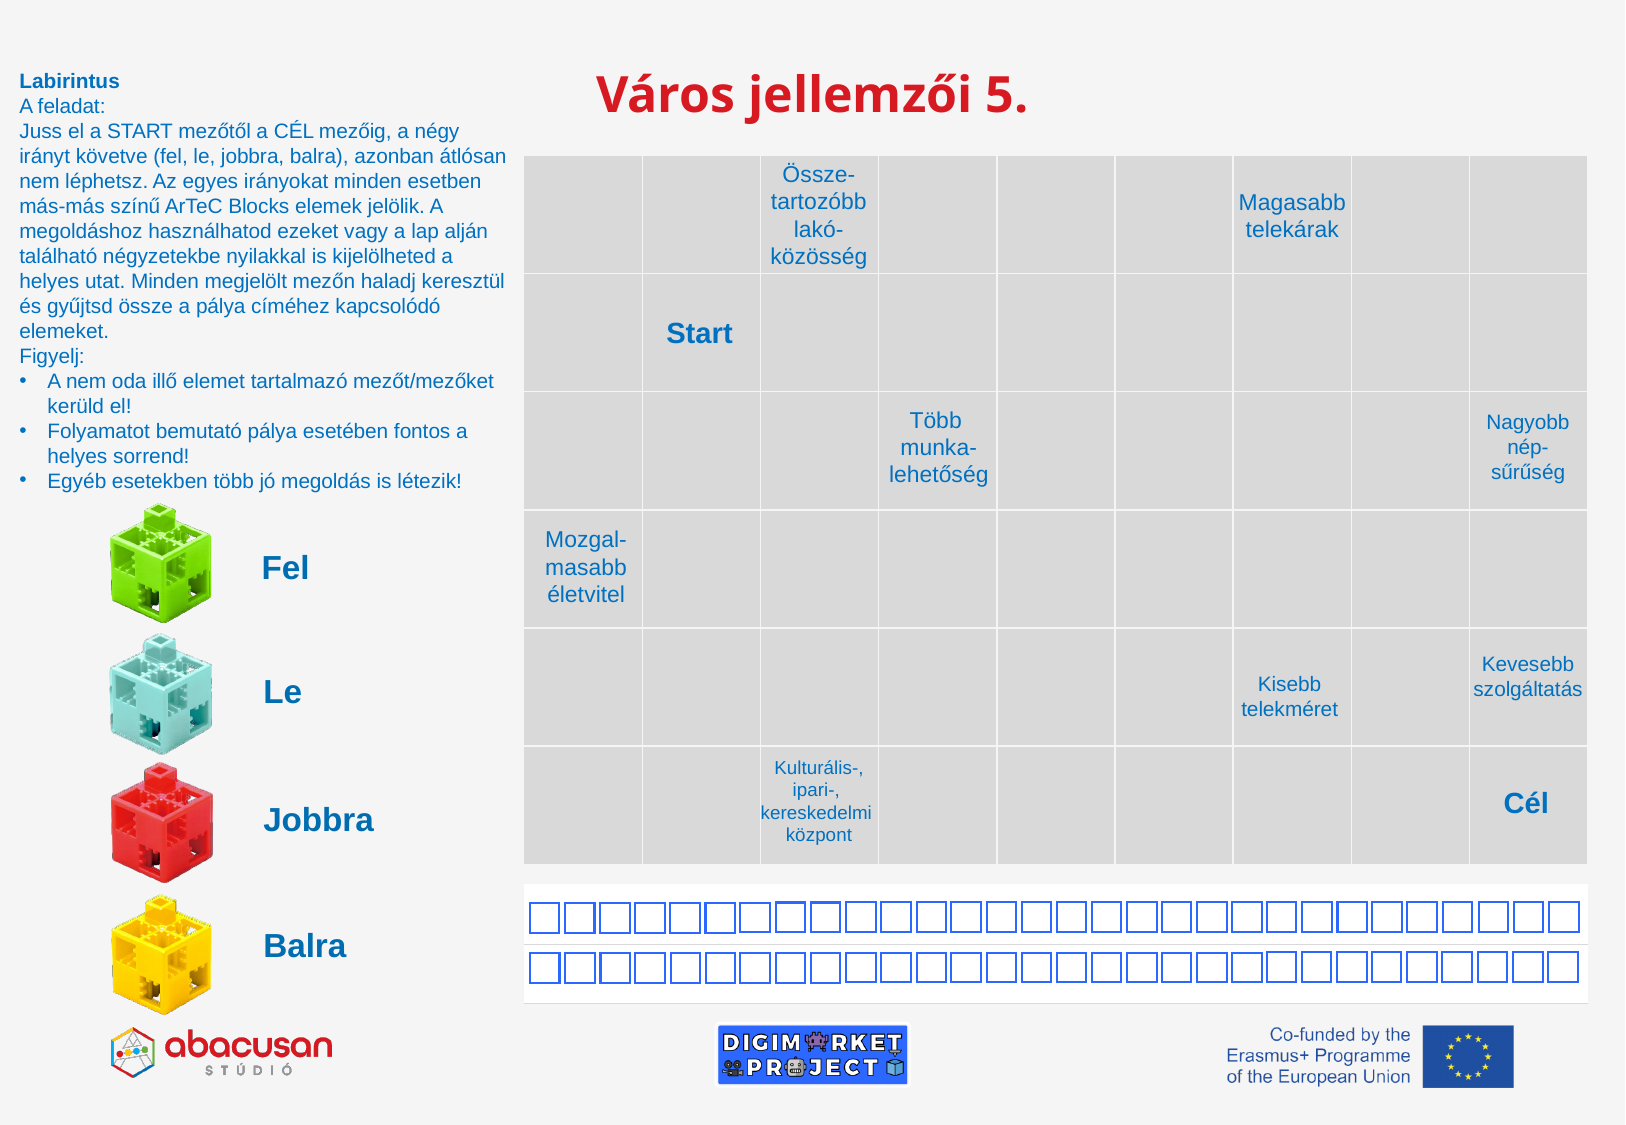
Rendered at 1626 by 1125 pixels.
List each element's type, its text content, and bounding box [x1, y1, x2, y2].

table_cell [761, 629, 878, 745]
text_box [846, 902, 947, 932]
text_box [635, 903, 736, 933]
table_cell [879, 495, 996, 509]
picture [1227, 1025, 1514, 1088]
table_cell [761, 853, 878, 864]
text_box Fel [246, 539, 363, 594]
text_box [1056, 902, 1262, 932]
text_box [530, 953, 631, 983]
text_box Kulturális-, ipari-, kereskedelmi központ [737, 748, 900, 853]
table_header [1234, 250, 1351, 273]
table_cell [998, 274, 1114, 391]
table_header [530, 156, 642, 273]
table_cell [1234, 274, 1351, 391]
table_header [1116, 156, 1232, 273]
text_box Le [248, 662, 364, 718]
picture [111, 894, 212, 1016]
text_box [740, 902, 841, 933]
table_cell [879, 511, 996, 627]
table_header [643, 156, 737, 273]
text_box Jobbra [248, 790, 425, 846]
picture [109, 633, 212, 755]
table_cell [1234, 747, 1351, 864]
table_header [1470, 156, 1587, 273]
text_box Balra [248, 916, 425, 972]
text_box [1372, 902, 1473, 932]
table_cell [1352, 629, 1469, 745]
text_box Start [651, 307, 749, 358]
table_cell [643, 511, 760, 627]
table_cell [1352, 747, 1469, 864]
table_cell [524, 511, 642, 517]
table_cell [525, 945, 1587, 1003]
table_cell [643, 747, 760, 864]
table_cell [1234, 728, 1351, 745]
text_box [1478, 902, 1579, 932]
table_cell [998, 629, 1114, 745]
table_cell [998, 392, 1114, 509]
table_cell [1116, 274, 1232, 391]
text_box Össze- tartozóbb lakó- közösség [737, 152, 900, 277]
picture [111, 762, 213, 883]
table_header [1234, 156, 1351, 179]
table_cell [879, 747, 996, 864]
table_cell [524, 629, 642, 745]
text_box Nagyobb nép- sűrűség [1446, 401, 1610, 492]
picture [111, 1027, 332, 1078]
table_cell [524, 747, 642, 864]
table_cell [1234, 392, 1351, 509]
table_cell [1352, 274, 1469, 391]
table_cell [1470, 274, 1587, 391]
table_cell [1234, 629, 1351, 662]
table_cell [1470, 392, 1587, 401]
text_box Kevesebb szolgáltatás [1446, 643, 1610, 708]
table_header [998, 156, 1114, 273]
table_cell [879, 274, 996, 391]
table_header [900, 156, 996, 273]
table_cell [524, 392, 642, 509]
text_box Több munka- lehetőség [852, 397, 1026, 495]
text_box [1477, 952, 1578, 982]
table_cell [643, 392, 760, 509]
text_box Cél [1488, 777, 1568, 827]
table_cell [1470, 747, 1587, 864]
table_cell [879, 392, 996, 397]
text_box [635, 953, 736, 983]
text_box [1266, 902, 1367, 932]
table_cell [1234, 511, 1351, 627]
table_cell [1352, 511, 1469, 627]
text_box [740, 952, 1262, 983]
table_cell [1470, 492, 1587, 509]
table_cell [524, 615, 642, 627]
title Város jellemzői 5. [111, 59, 1514, 133]
table_cell [998, 511, 1114, 627]
table_cell [761, 277, 878, 391]
table_cell [761, 392, 878, 509]
table_cell [643, 274, 760, 391]
table_cell [761, 511, 878, 627]
text_box Labirintus A feladat: Juss el a START mezőtől a CÉL mezőig, a négy irányt követve (fel, le, jobbra, balra), azonban átlósan nem léphetsz. Az egyes irányokat minden esetben más-más színű ArTeC Blocks elemek jelölik. A megoldáshoz használhatod ezeket vagy a lap alján található négyzetekbe nyilakkal is kijelölheted a helyes utat. Minden megjelölt mezőn haladj keresztül és gyűjtsd össze a pálya címéhez kapcsolódó elemeket. Figyelj: A nem oda illő elemet tartalmazó mezőt/mezőket kerüld el! Folyamatot bemutató pálya esetében fontos a helyes sorrend! Egyéb esetekben több jó megoldás is létezik! [4, 60, 530, 500]
text_box Kisebb telekméret [1208, 662, 1371, 728]
table_cell [1470, 511, 1587, 627]
text_box Magasabb telekárak [1211, 179, 1374, 250]
table_cell [1116, 747, 1232, 864]
table_cell [643, 629, 760, 745]
table_cell [1470, 708, 1587, 745]
picture [110, 503, 212, 623]
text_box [529, 903, 630, 933]
table_cell [879, 629, 996, 745]
table_cell [1352, 392, 1469, 509]
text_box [951, 902, 1052, 932]
table_cell [1116, 629, 1232, 745]
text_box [1266, 952, 1472, 982]
picture [714, 1021, 911, 1088]
table_cell [1116, 392, 1232, 509]
table_cell [1116, 511, 1232, 627]
table_cell [1470, 629, 1587, 643]
table_header [1352, 156, 1469, 273]
table_cell [998, 747, 1114, 864]
text_box Mozgal-masabb életvitel [505, 517, 668, 615]
table_cell [530, 274, 642, 391]
table_header [525, 886, 1587, 944]
